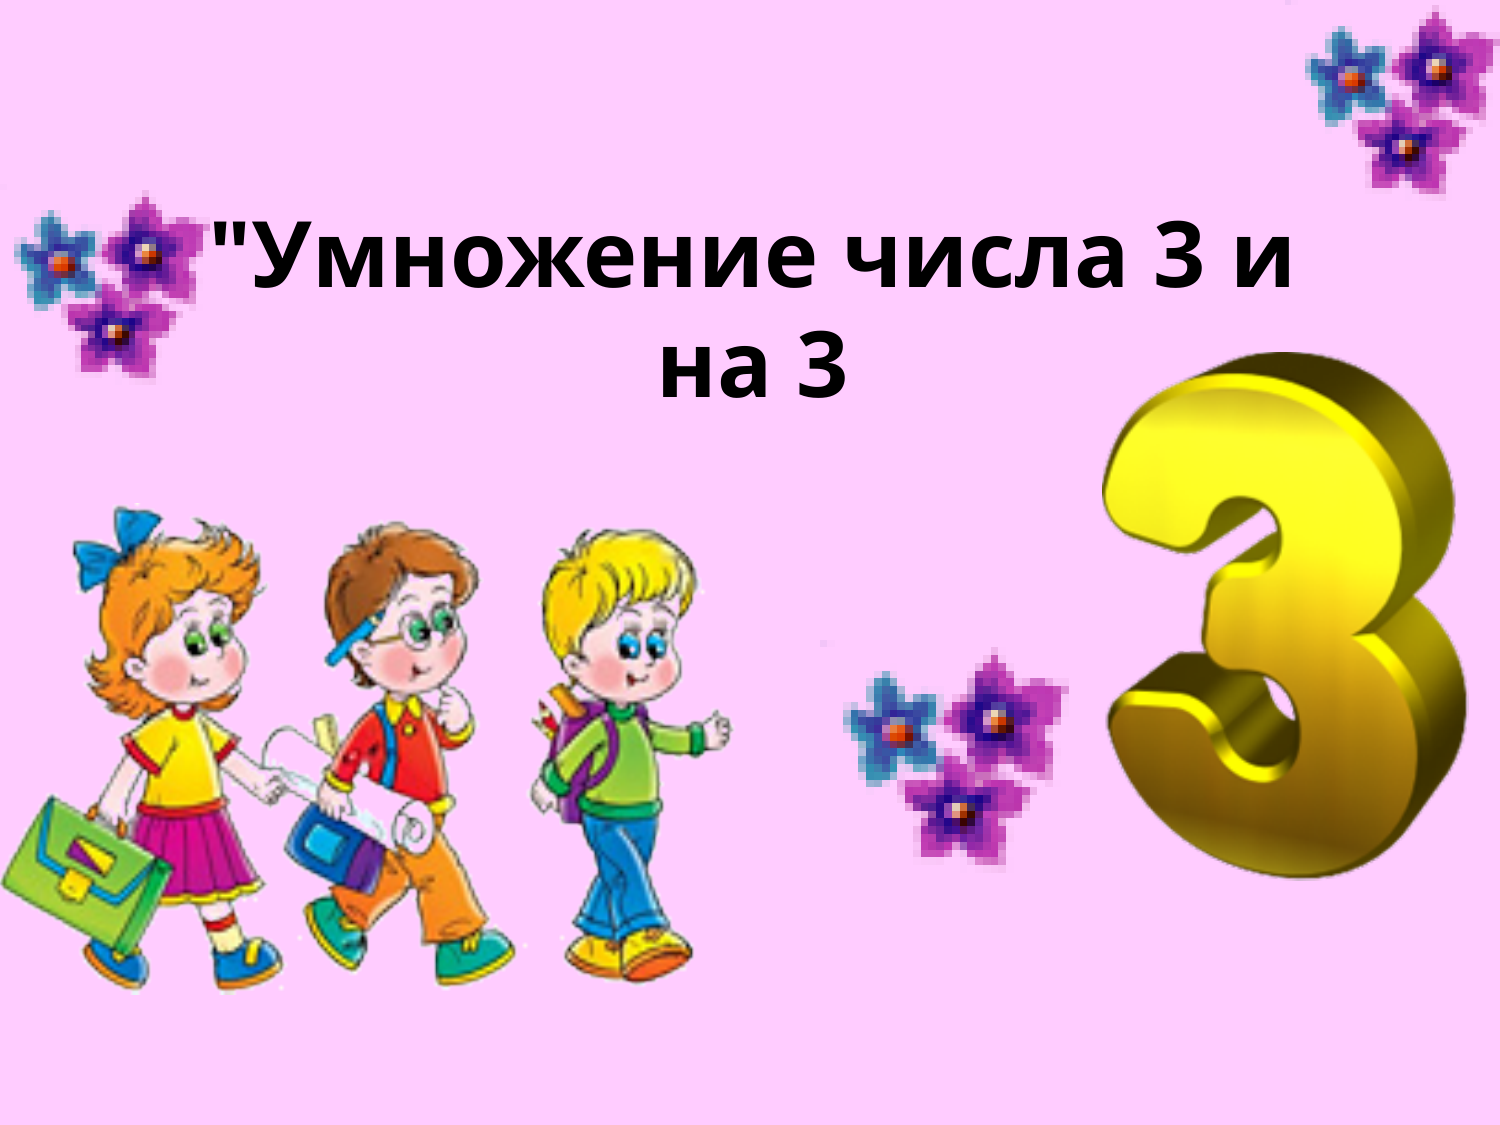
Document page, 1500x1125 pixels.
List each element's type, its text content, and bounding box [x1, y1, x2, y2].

picture [0, 184, 210, 400]
picture [1285, 0, 1500, 215]
title "Умножение числа 3 и на 3 [115, 75, 1391, 536]
picture [1102, 352, 1469, 881]
picture [820, 640, 1070, 889]
picture [0, 503, 739, 995]
